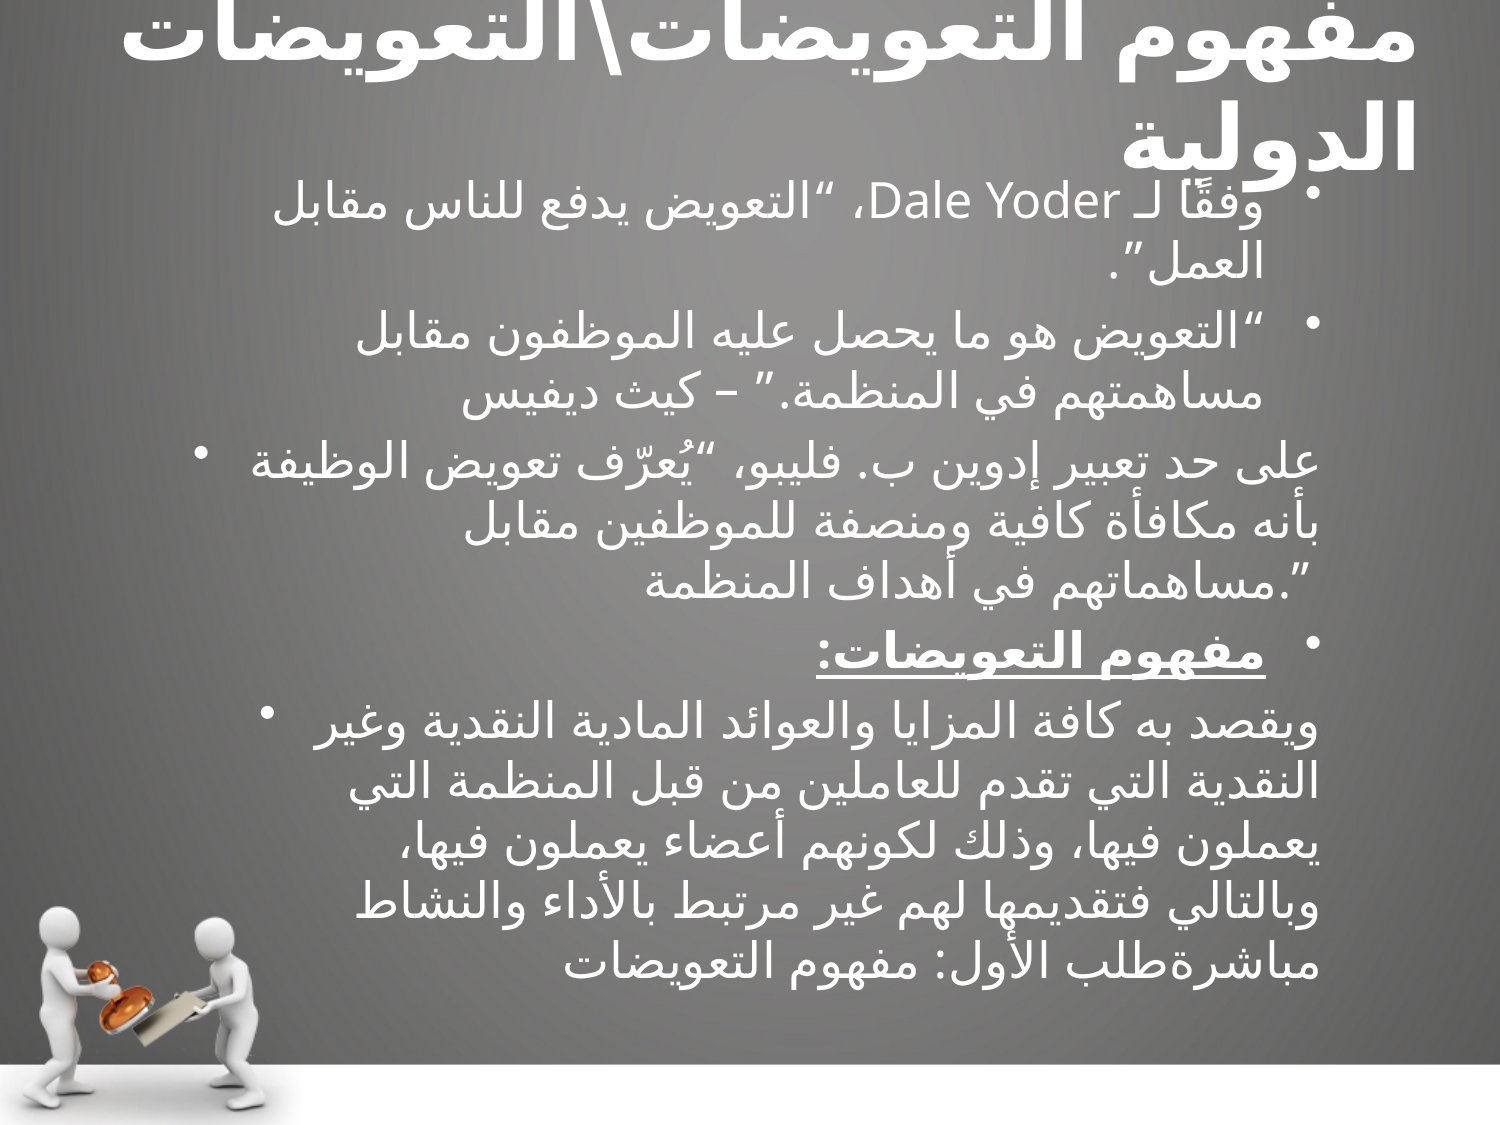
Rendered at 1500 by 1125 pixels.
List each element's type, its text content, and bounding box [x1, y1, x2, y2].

list وفقًا لـ Dale Yoder، “التعويض يدفع للناس مقابل العمل”. “التعويض هو ما يحصل عليه الموظفون مقابل مساهمتهم في المنظمة.” – كيث ديفيس على حد تعبير إدوين ب. فليبو، “يُعرّف تعويض الوظيفة بأنه مكافأة كافية ومنصفة للموظفين مقابل مساهماتهم في أهداف المنظمة.” مفهوم التعويضات: ويقصد به كافة المزايا والعوائد المادية النقدية وغير النقدية التي تقدم للعاملين من قبل المنظمة التي يعملون فيها، وذلك لكونهم أعضاء يعملون فيها، وبالتالي فتقديمها لهم غير مرتبط بالأداء والنشاط مباشرةطلب الأول: مفهوم التعويضات [171, 160, 1338, 851]
picture [0, 0, 1500, 1125]
title مفهوم التعويضات\التعويضات الدولية [24, 20, 1438, 138]
